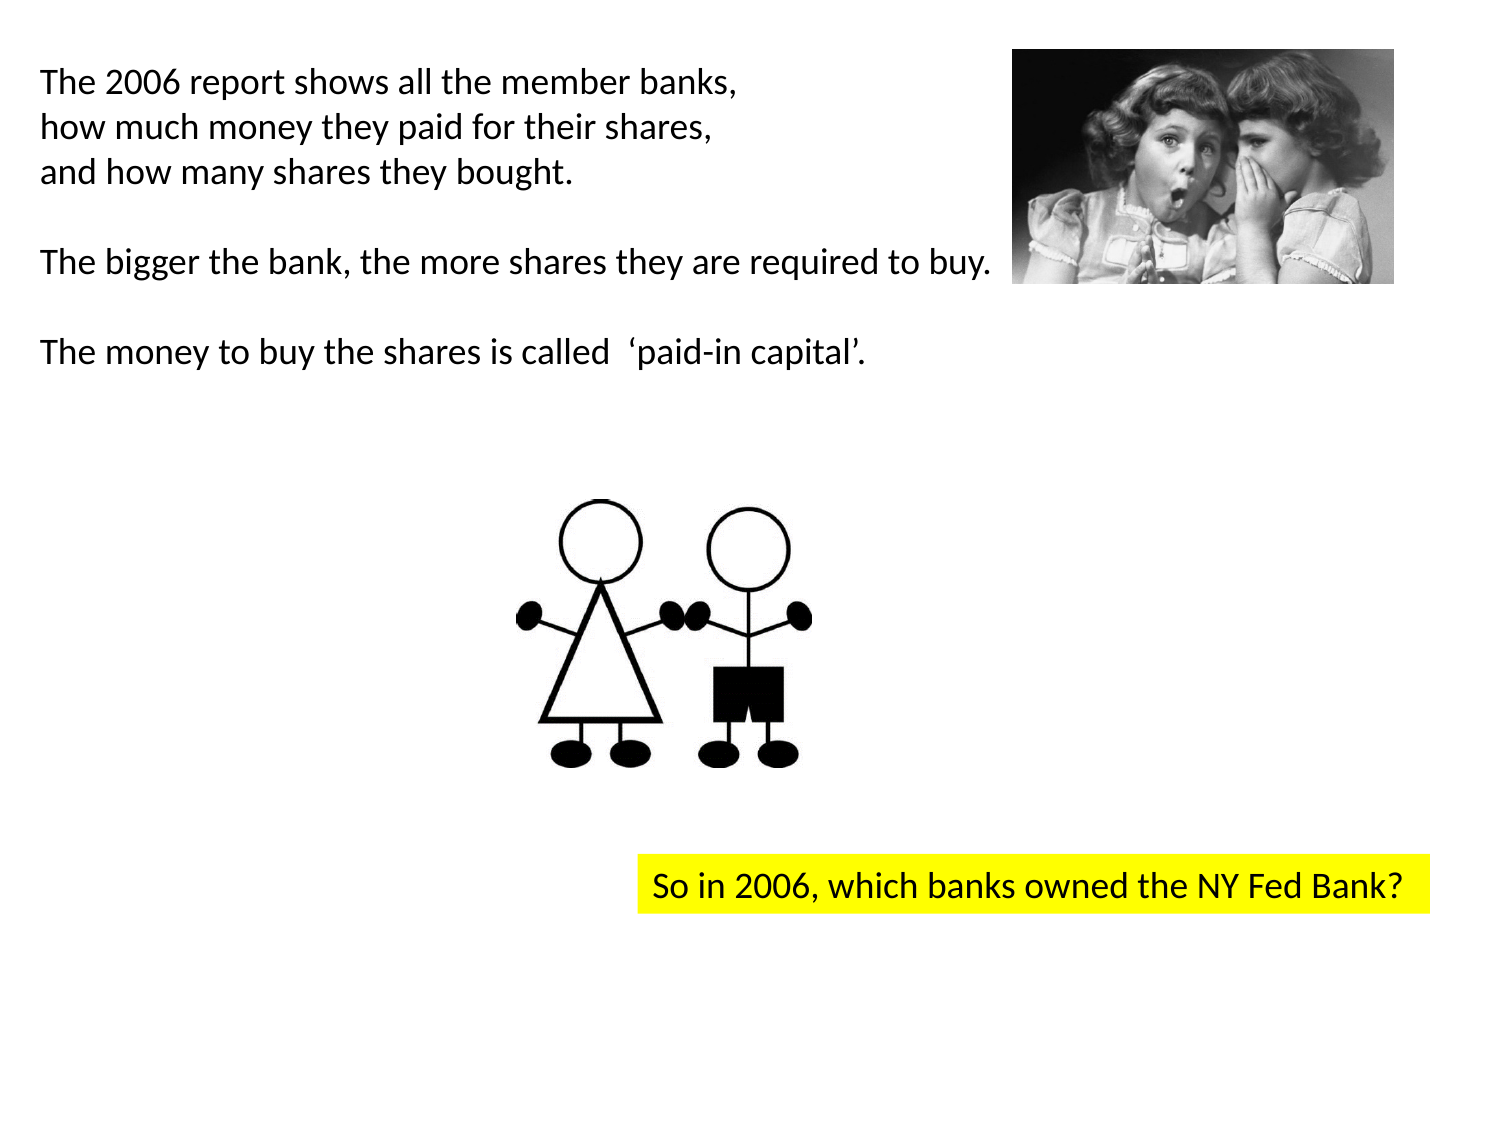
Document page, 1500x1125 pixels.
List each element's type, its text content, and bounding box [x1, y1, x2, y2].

text_box So in 2006, which banks owned the NY Fed Bank? [637, 853, 1430, 914]
picture [515, 499, 813, 768]
text_box The 2006 report shows all the member banks, how much money they paid for their shares, and how many shares they bought. The bigger the bank, the more shares they are required to buy. The money to buy the shares is called ‘paid-in capital’. [24, 49, 1050, 380]
picture [1012, 49, 1394, 284]
